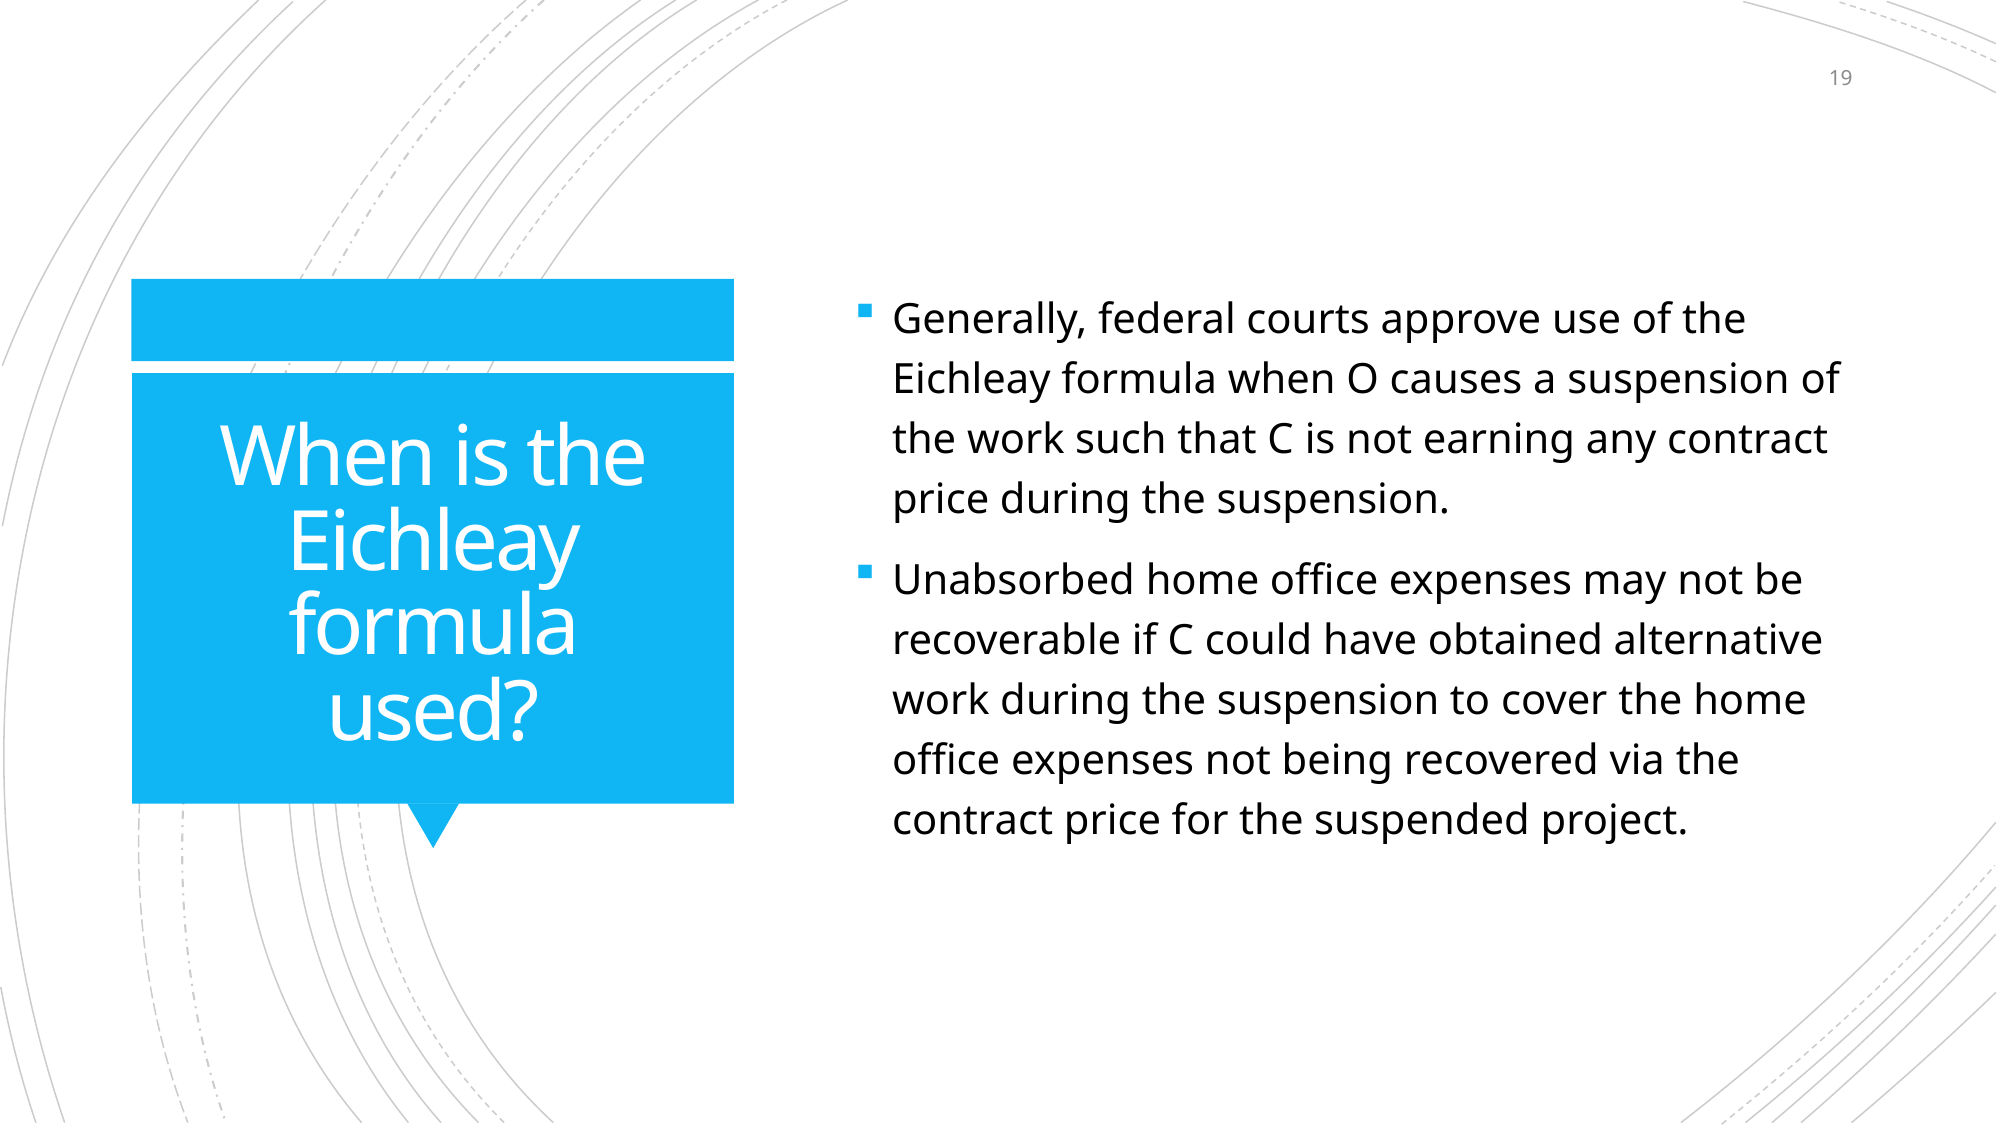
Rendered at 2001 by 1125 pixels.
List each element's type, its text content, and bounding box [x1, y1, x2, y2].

list Generally, federal courts approve use of the Eichleay formula when O causes a suspension of the work such that C is not earning any contract price during the suspension. Unabsorbed home office expenses may not be recoverable if C could have obtained alternative work during the suspension to cover the home office expenses not being recovered via the contract price for the suspended project. [839, 131, 1871, 993]
title When is the Eichleay formula used? [145, 385, 720, 789]
slide_number 19 [1717, 52, 1868, 105]
